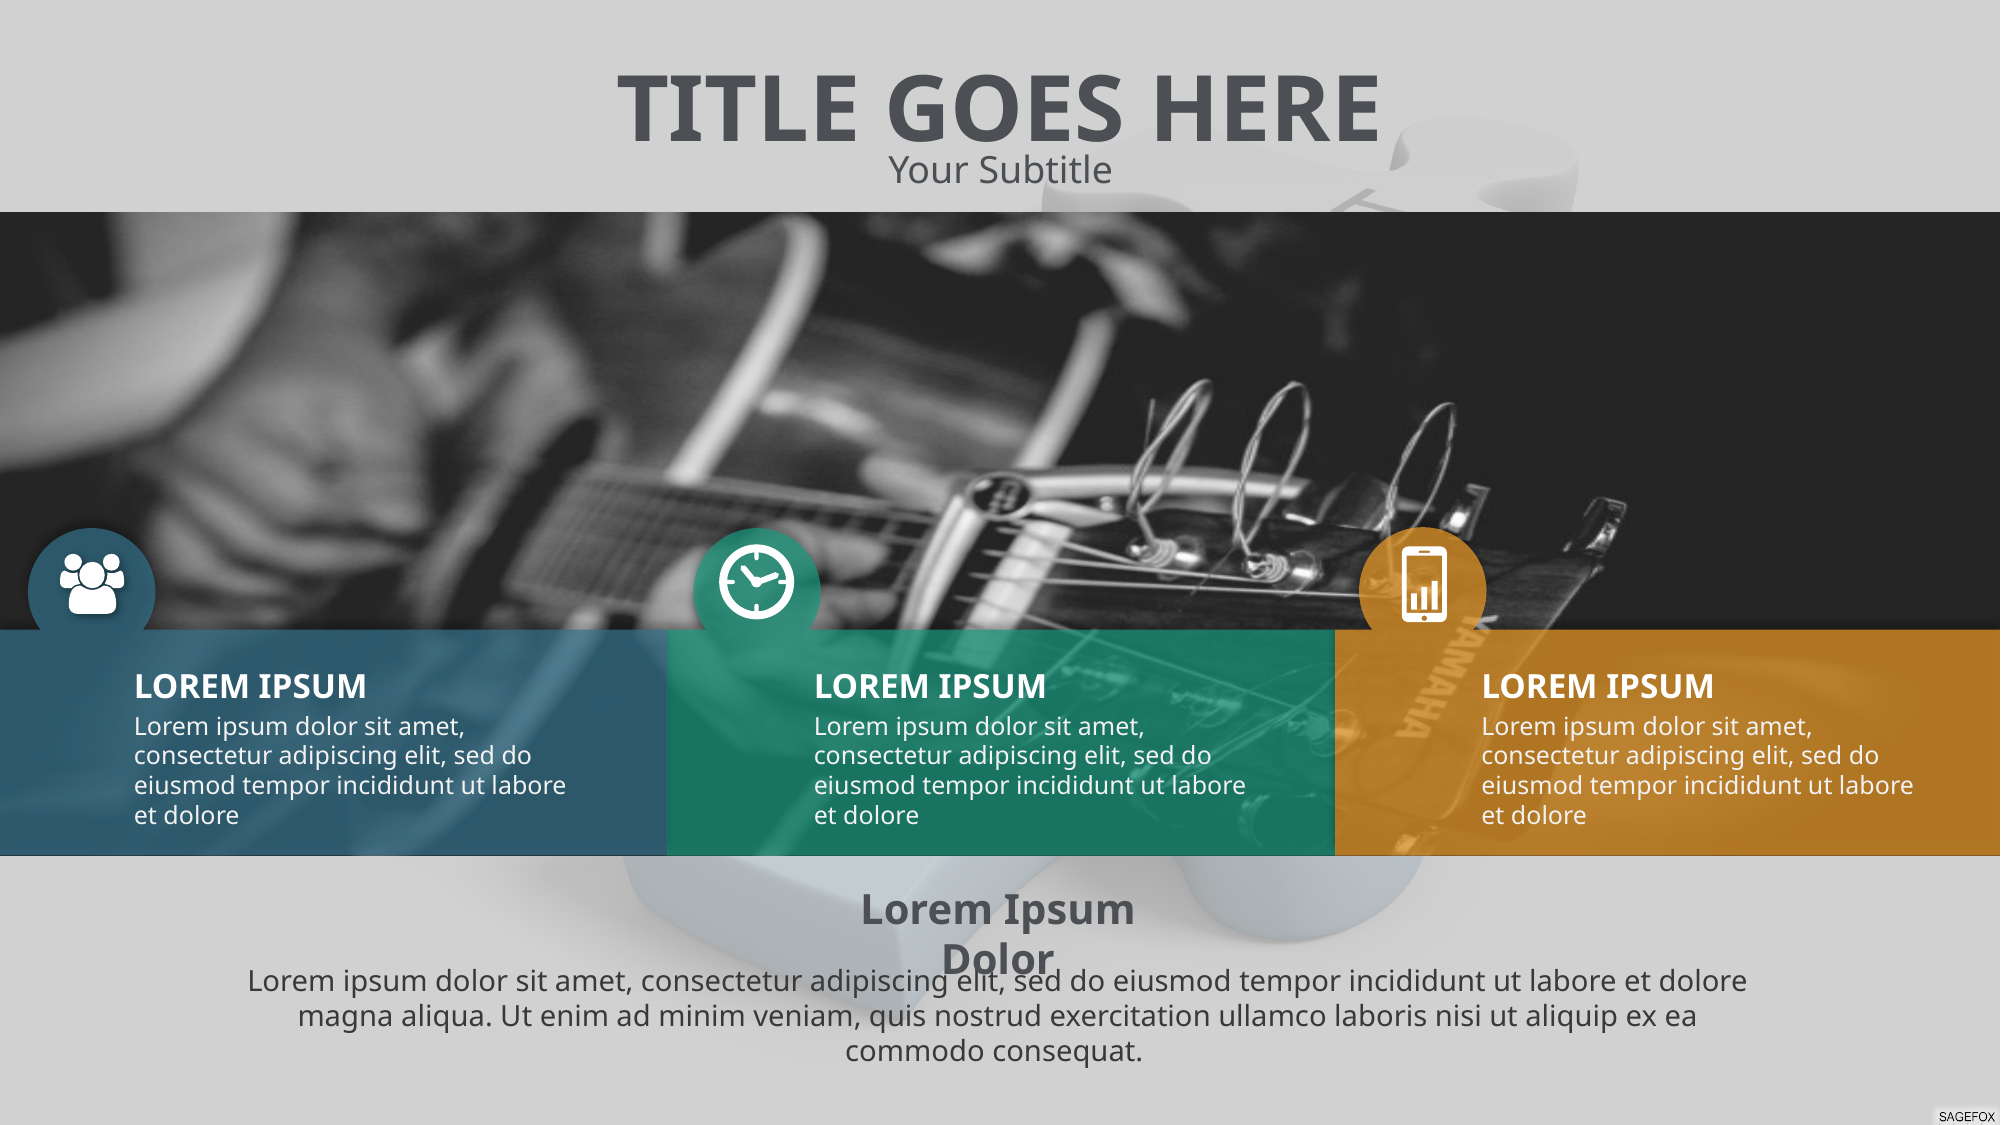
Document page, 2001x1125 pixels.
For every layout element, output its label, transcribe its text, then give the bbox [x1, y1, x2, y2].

text_box LOREM IPSUM Lorem ipsum dolor sit amet, consectetur adipiscing elit, sed do eiusmod tempor incididunt ut labore et dolore [124, 660, 580, 835]
text_box [669, 527, 1334, 857]
text_box LOREM IPSUM Lorem ipsum dolor sit amet, consectetur adipiscing elit, sed do eiusmod tempor incididunt ut labore et dolore [1471, 660, 1928, 835]
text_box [719, 544, 795, 620]
text_box [0, 527, 669, 857]
text_box [0, 212, 2000, 617]
text_box [60, 553, 125, 614]
picture [1936, 1111, 1997, 1125]
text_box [548, 42, 1452, 199]
text_box LOREM IPSUM Lorem ipsum dolor sit amet, consectetur adipiscing elit, sed do eiusmod tempor incididunt ut labore et dolore [803, 660, 1260, 835]
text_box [1401, 546, 1447, 623]
text_box [1334, 526, 2000, 857]
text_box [227, 899, 1769, 1042]
